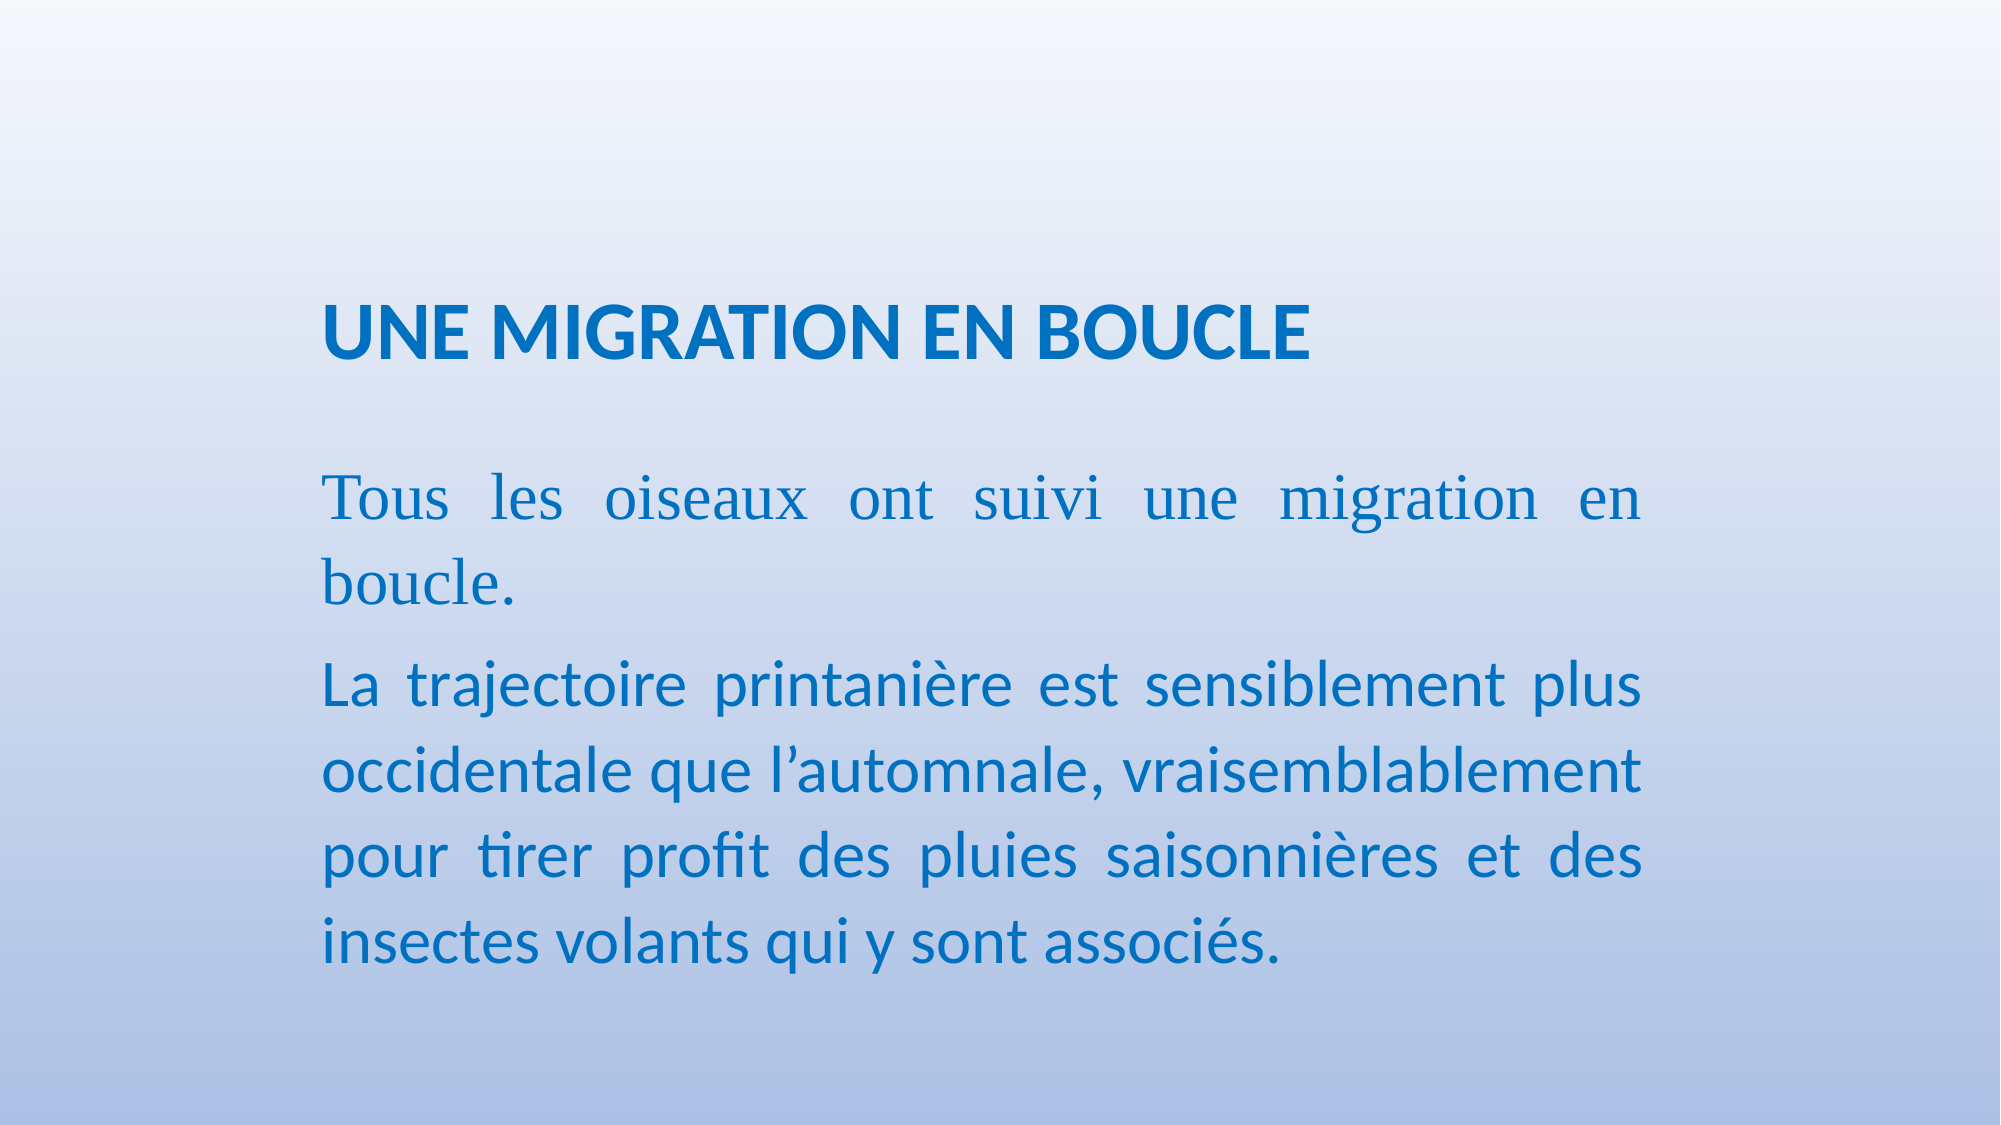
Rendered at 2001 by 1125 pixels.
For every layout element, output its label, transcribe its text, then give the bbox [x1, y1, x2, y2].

text_box UNE MIGRATION EN BOUCLE Tous les oiseaux ont suivi une migration en boucle. La trajectoire printanière est sensiblement plus occidentale que l’automnale, vraisemblablement pour tirer profit des pluies saisonnières et des insectes volants qui y sont associés. [307, 262, 1659, 1039]
